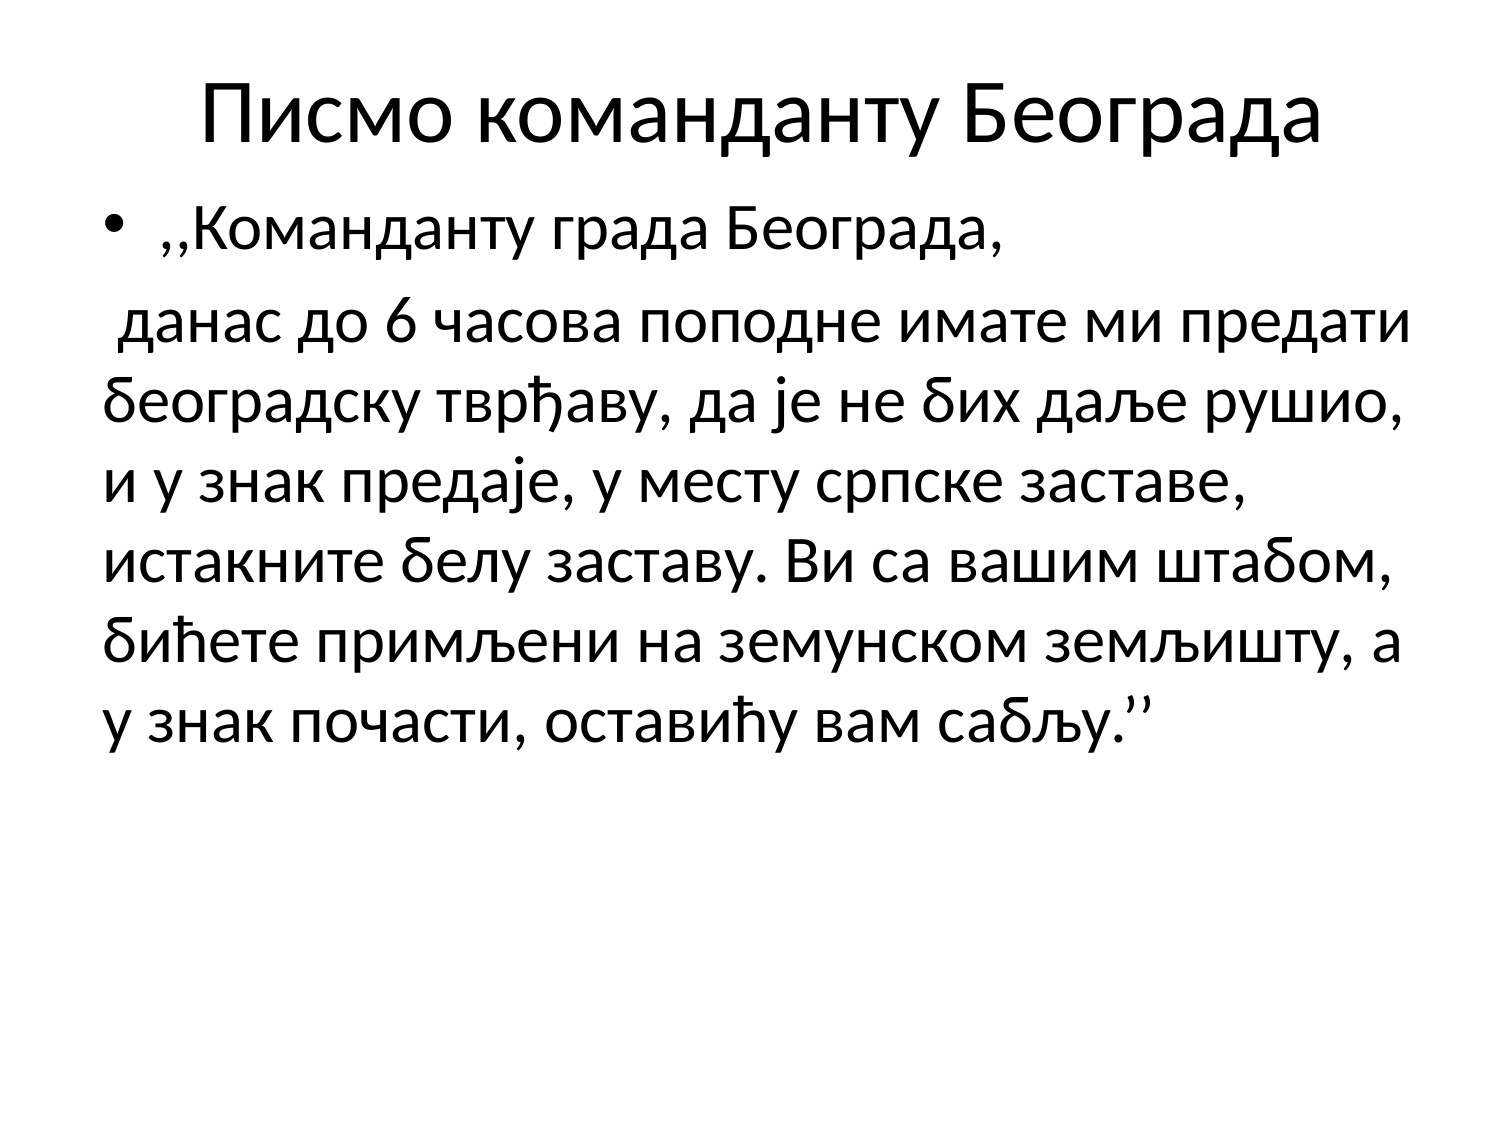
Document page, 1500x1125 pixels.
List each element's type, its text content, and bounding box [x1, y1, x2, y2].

title Писмо команданту Београда [87, 12, 1438, 174]
list ,,Команданту града Београда, данас до 6 часова поподне имате ми предати београдску тврђаву, да је не бих даље рушио, и у знак предаје, у месту српске заставе, истакните белу заставу. Ви са вашим штабом, бићете примљени на земунском земљишту, а у знак почасти, оставићу вам сабљу.’’ [87, 174, 1438, 918]
